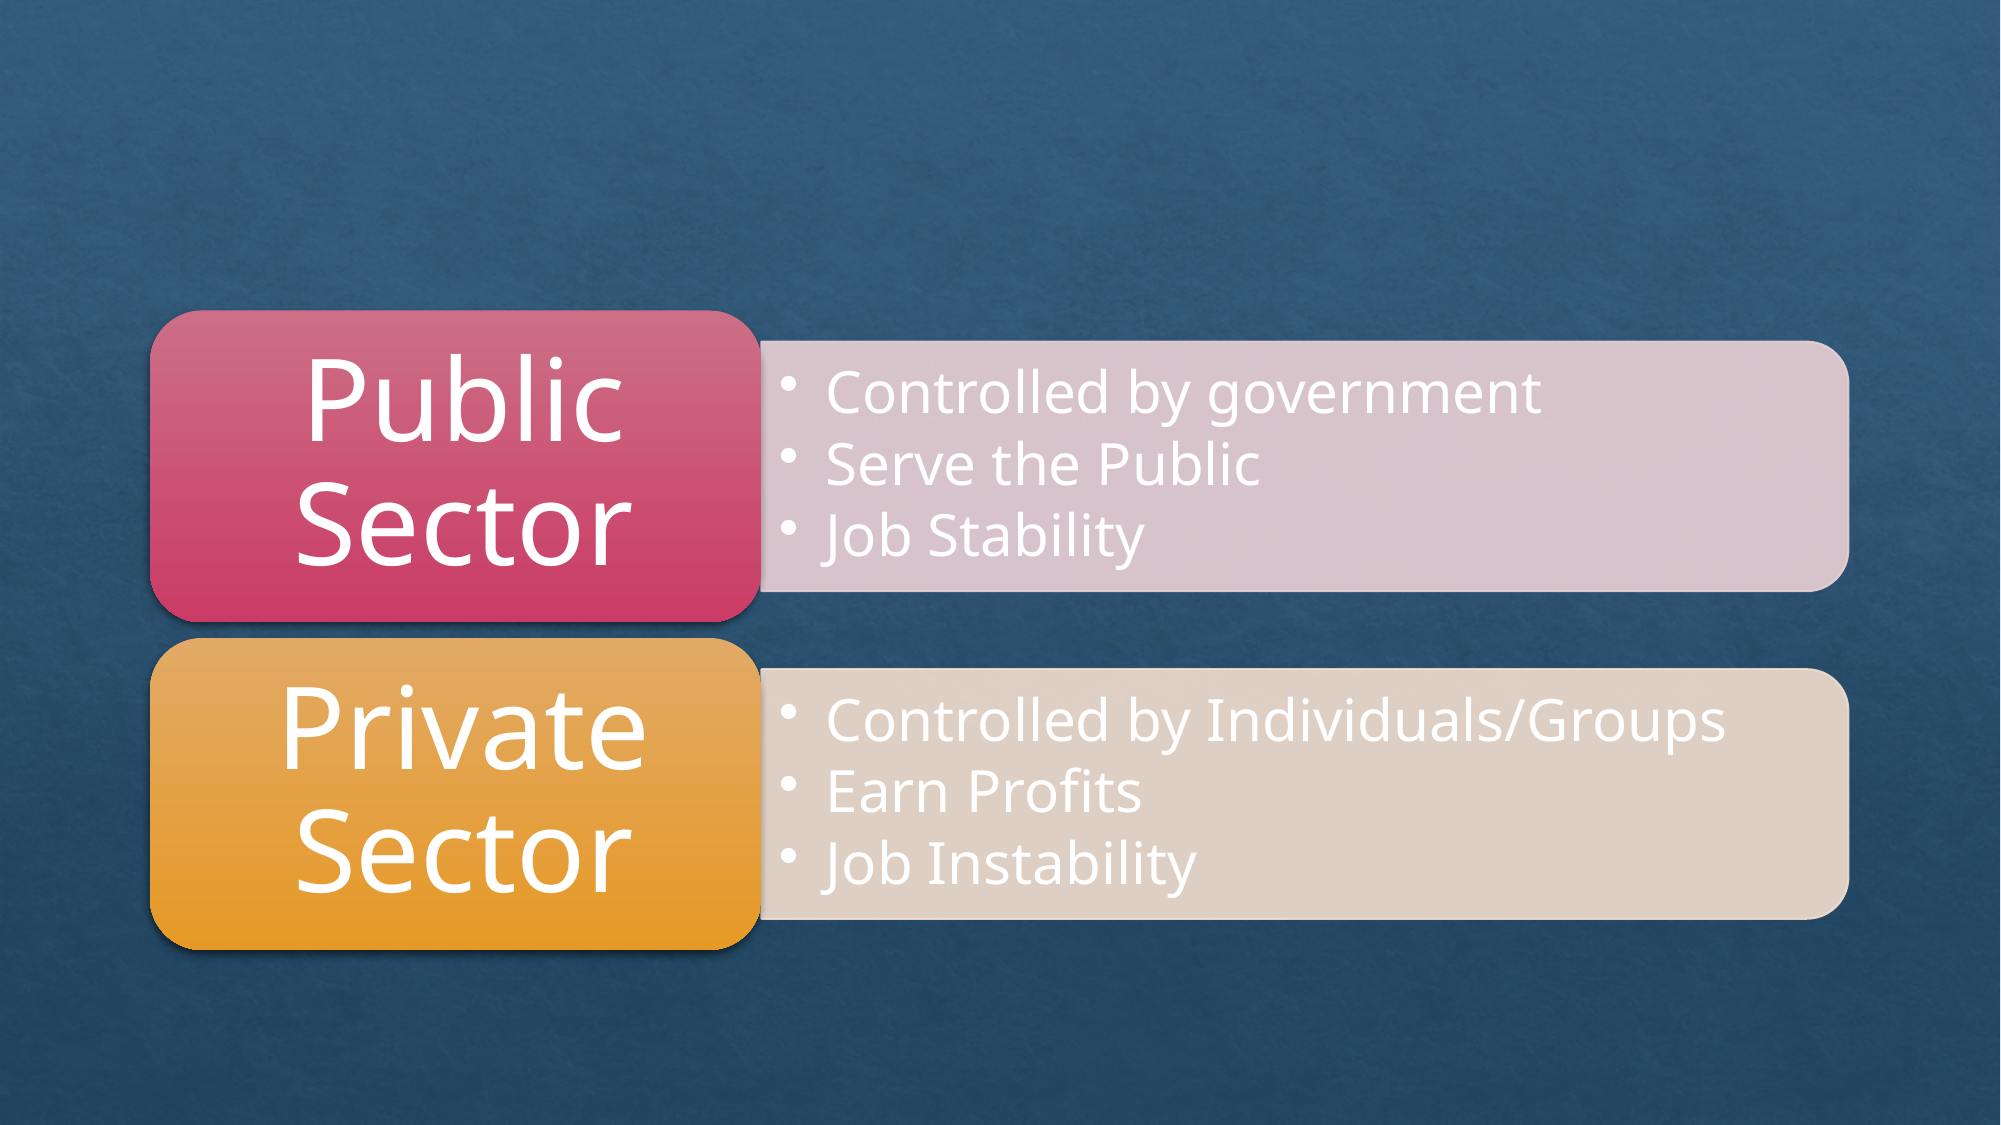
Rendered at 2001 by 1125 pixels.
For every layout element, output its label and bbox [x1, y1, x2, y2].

list [149, 309, 1849, 951]
